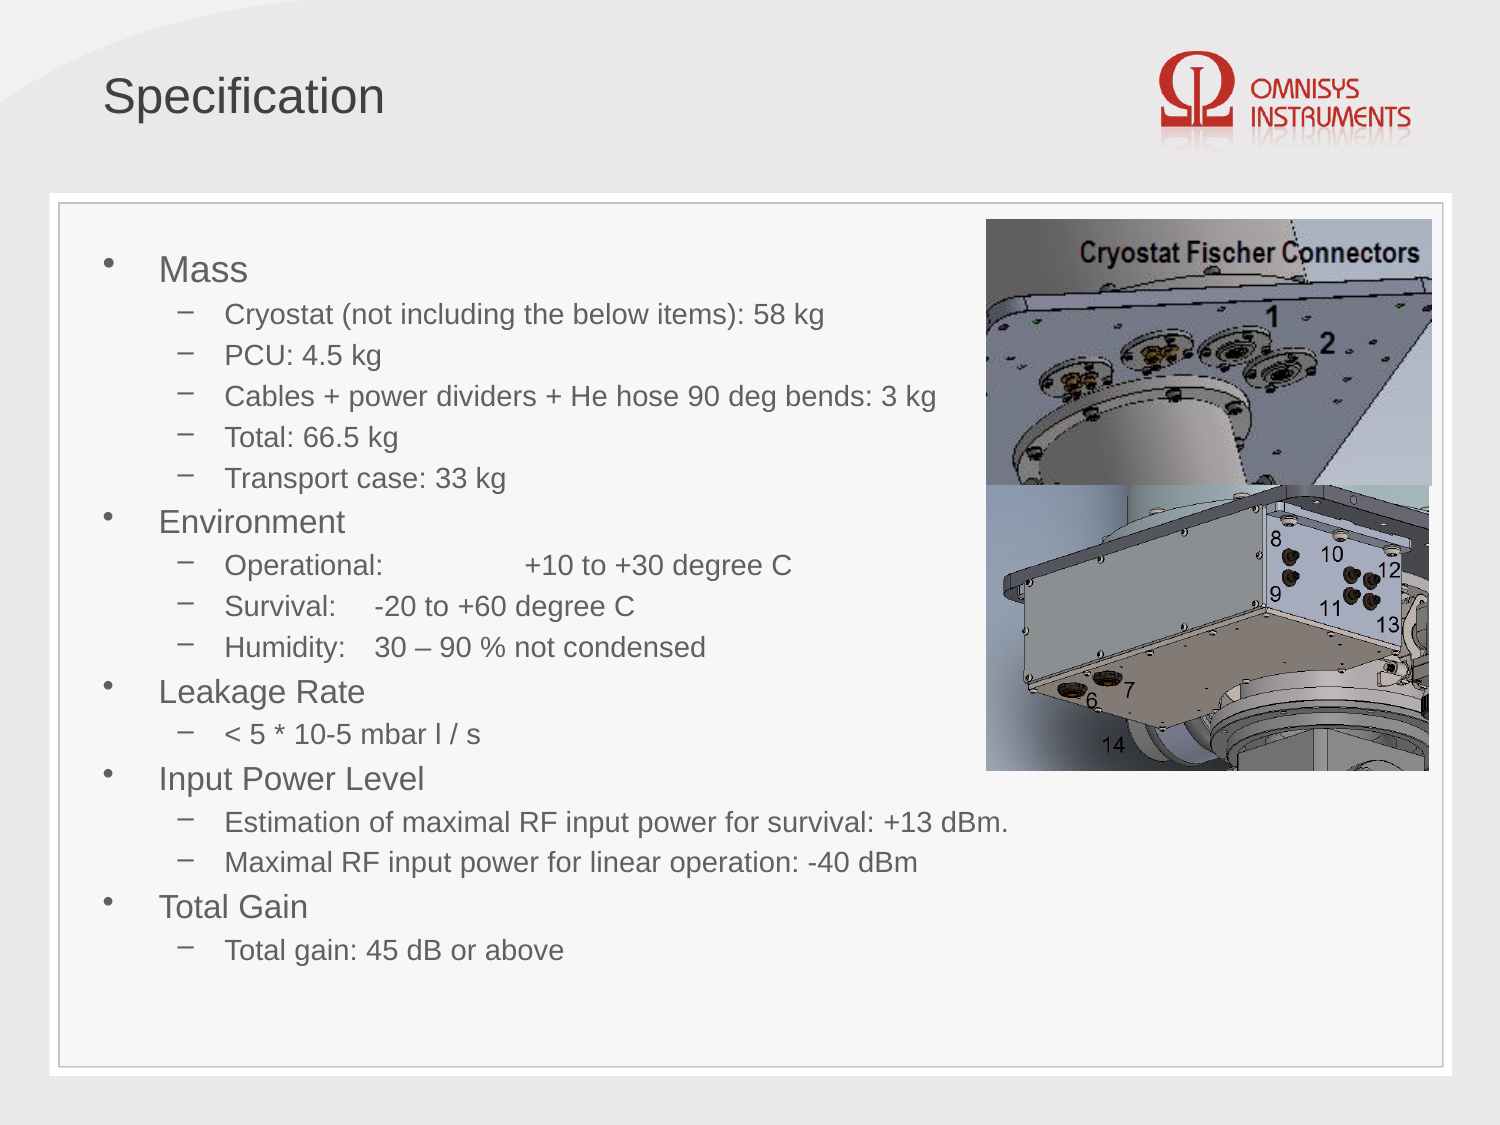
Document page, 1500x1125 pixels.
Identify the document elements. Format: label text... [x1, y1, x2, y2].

title Specification [87, 49, 976, 138]
list Mass Cryostat (not including the below items): 58 kg PCU: 4.5 kg Cables + power dividers + He hose 90 deg bends: 3 kg Total: 66.5 kg Transport case: 33 kg Environment Operational: +10 to +30 degree C Survival: -20 to +60 degree C Humidity: 30 – 90 % not condensed Leakage Rate < 5 * 10-5 mbar l / s Input Power Level Estimation of maximal RF input power for survival: +13 dBm. Maximal RF input power for linear operation: -40 dBm Total Gain Total gain: 45 dB or above [87, 237, 1413, 1038]
picture [0, 0, 1500, 1125]
